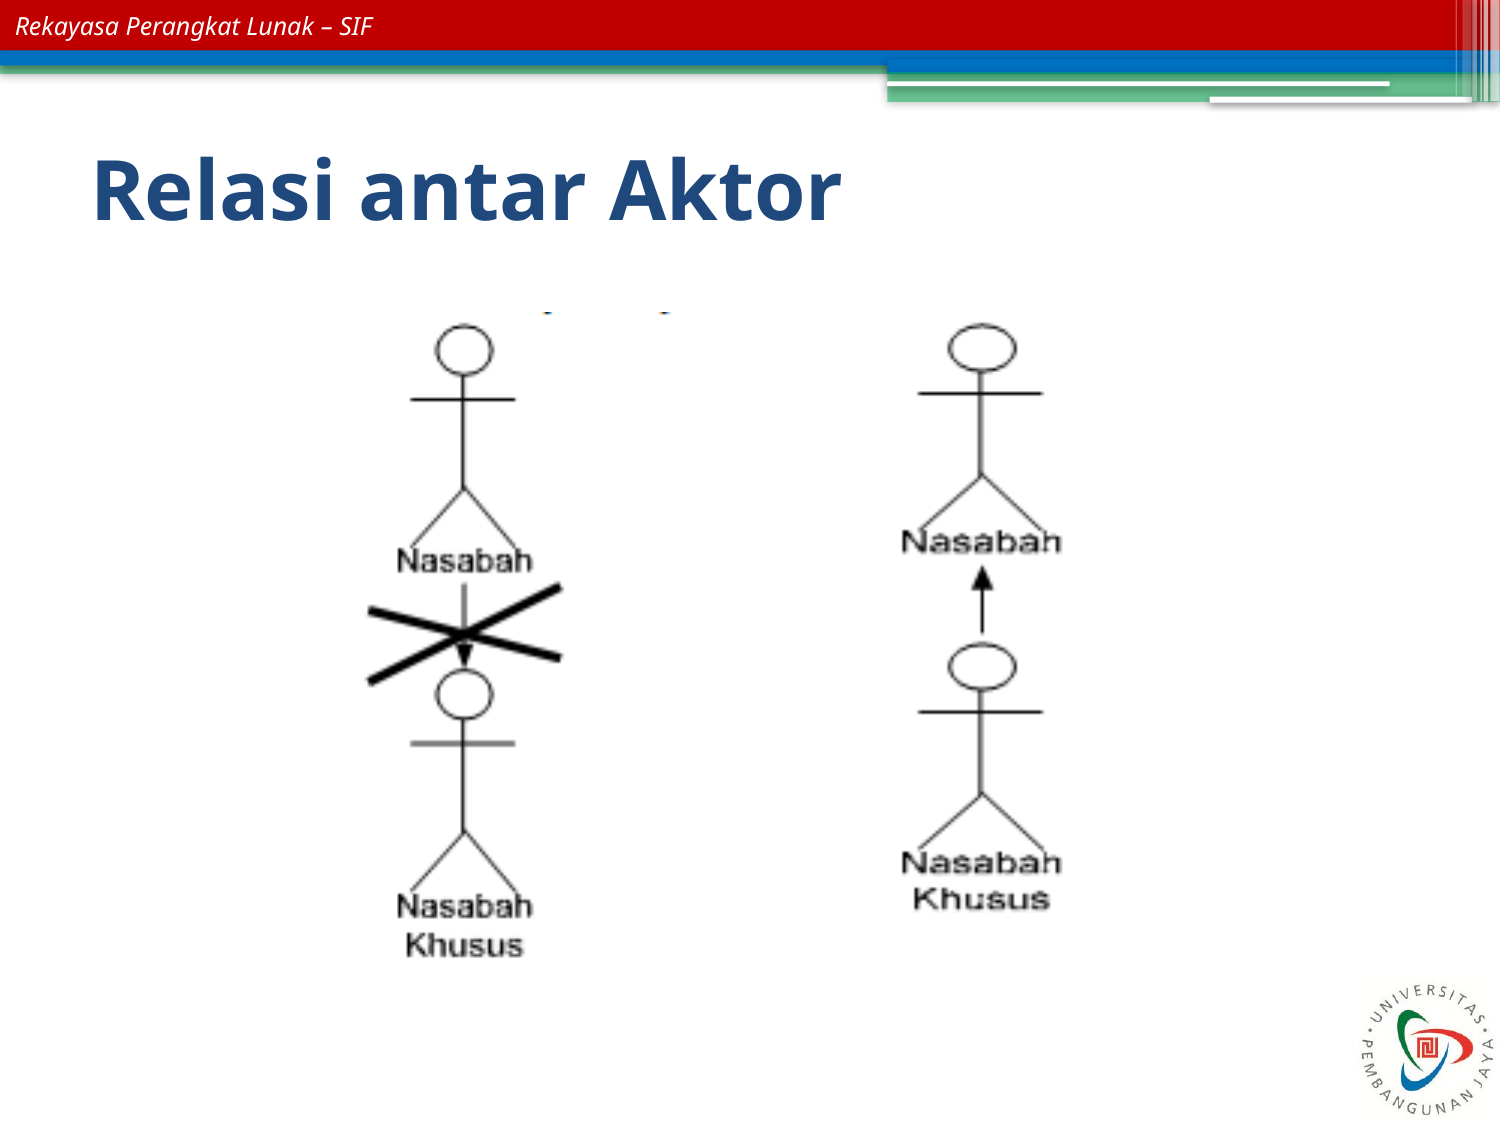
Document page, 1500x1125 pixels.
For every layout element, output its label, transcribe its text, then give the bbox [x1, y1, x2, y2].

picture [1352, 976, 1500, 1125]
title Relasi antar Aktor [75, 99, 1425, 275]
picture [312, 312, 1226, 998]
